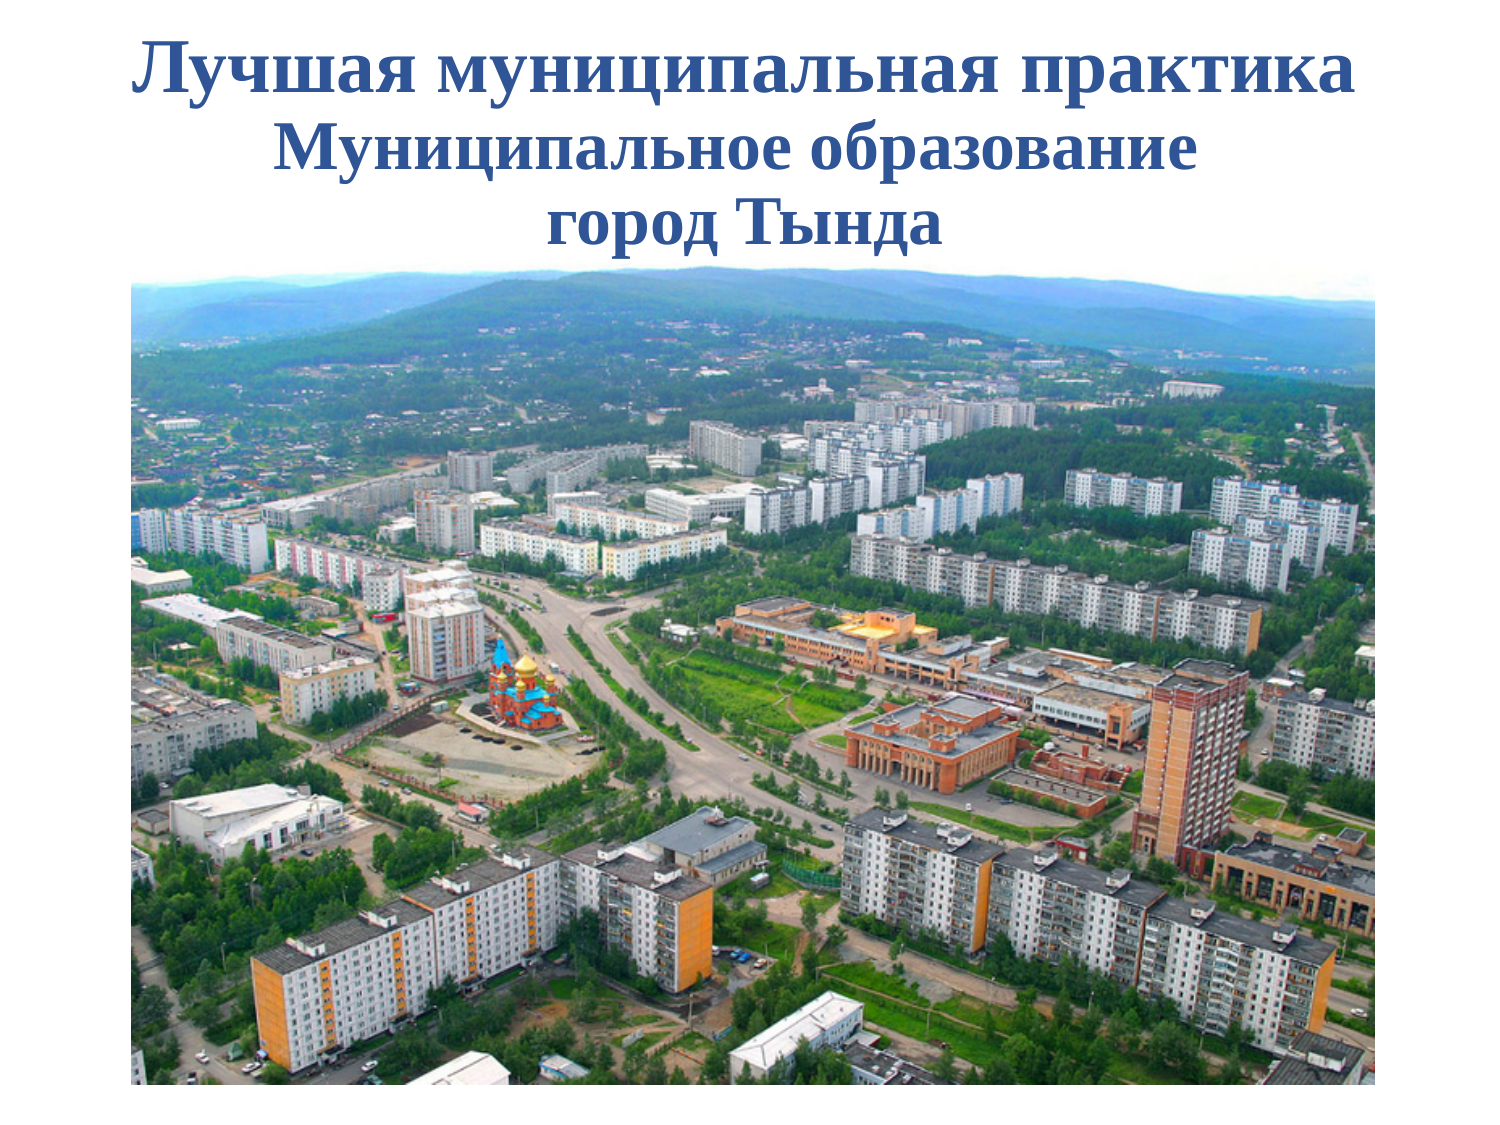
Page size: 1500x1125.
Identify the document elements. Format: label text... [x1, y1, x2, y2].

picture [131, 256, 1375, 1085]
title Лучшая муниципальная практика Муниципальное образование город Тында [115, 17, 1375, 295]
